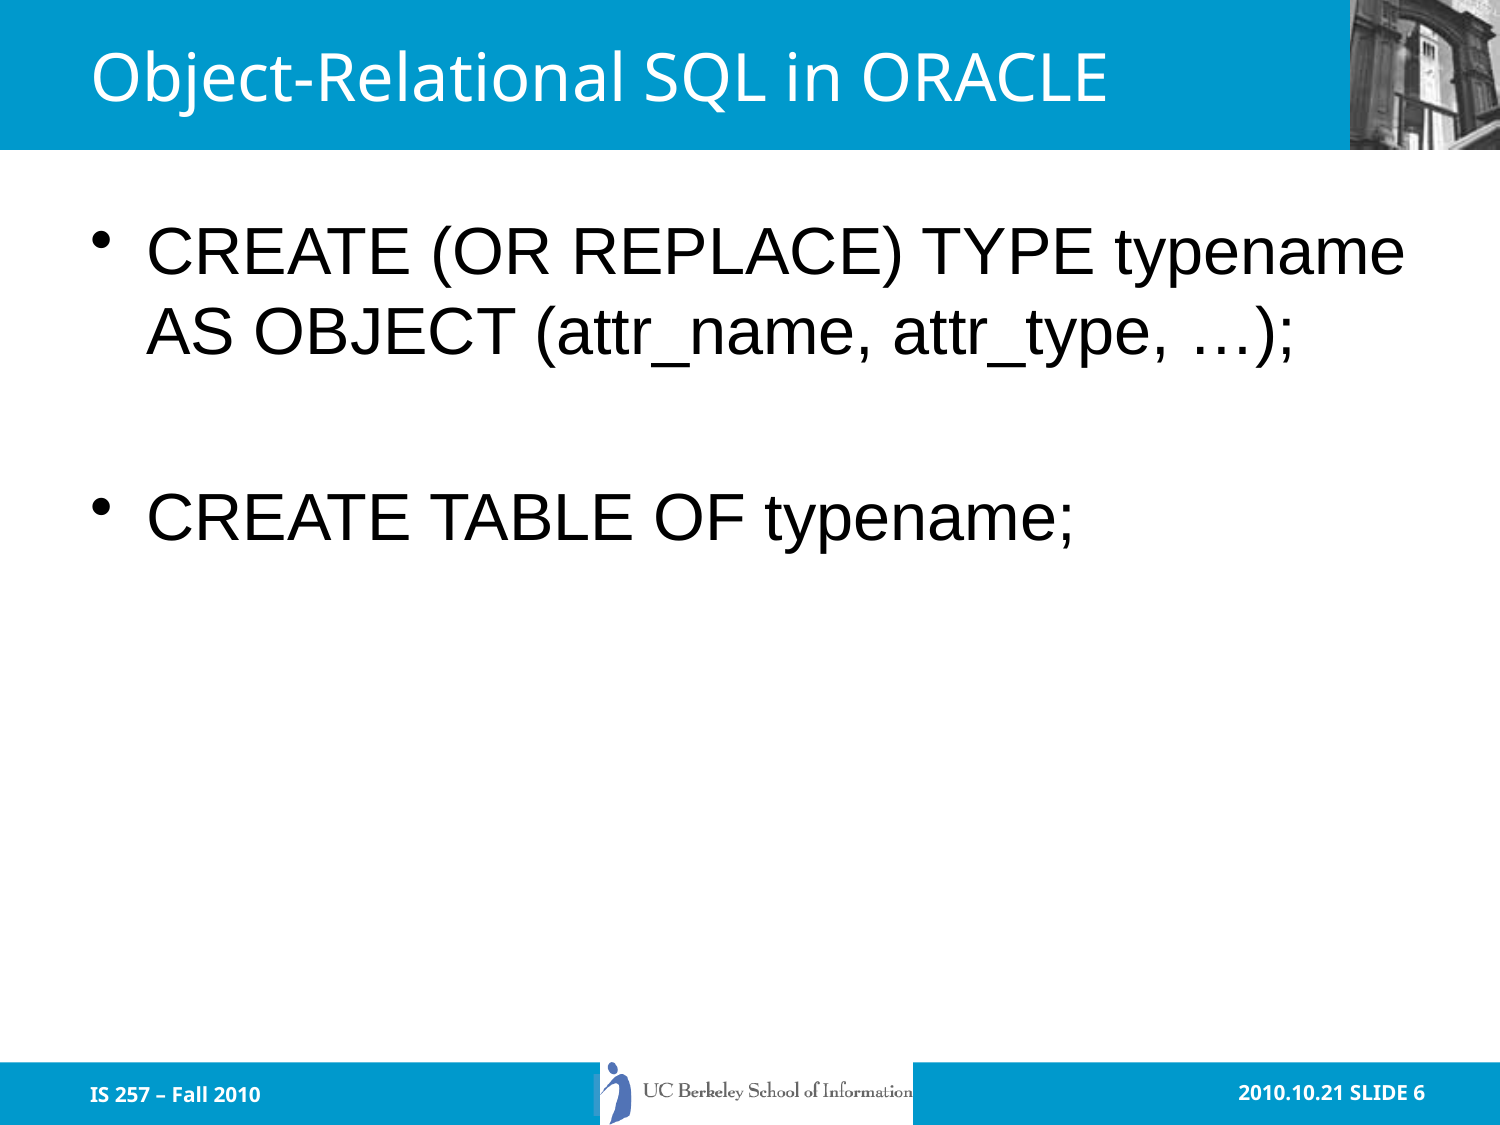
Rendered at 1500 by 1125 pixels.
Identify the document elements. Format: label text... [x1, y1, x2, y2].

picture [594, 1062, 912, 1125]
title Object-Relational SQL in ORACLE [75, 0, 1350, 150]
slide_number IS 257 – Fall 2010 [75, 1062, 388, 1125]
list CREATE (OR REPLACE) TYPE typename AS OBJECT (attr_name, attr_type, …); CREATE TABLE OF typename; [75, 200, 1425, 1013]
picture [1351, 0, 1500, 150]
